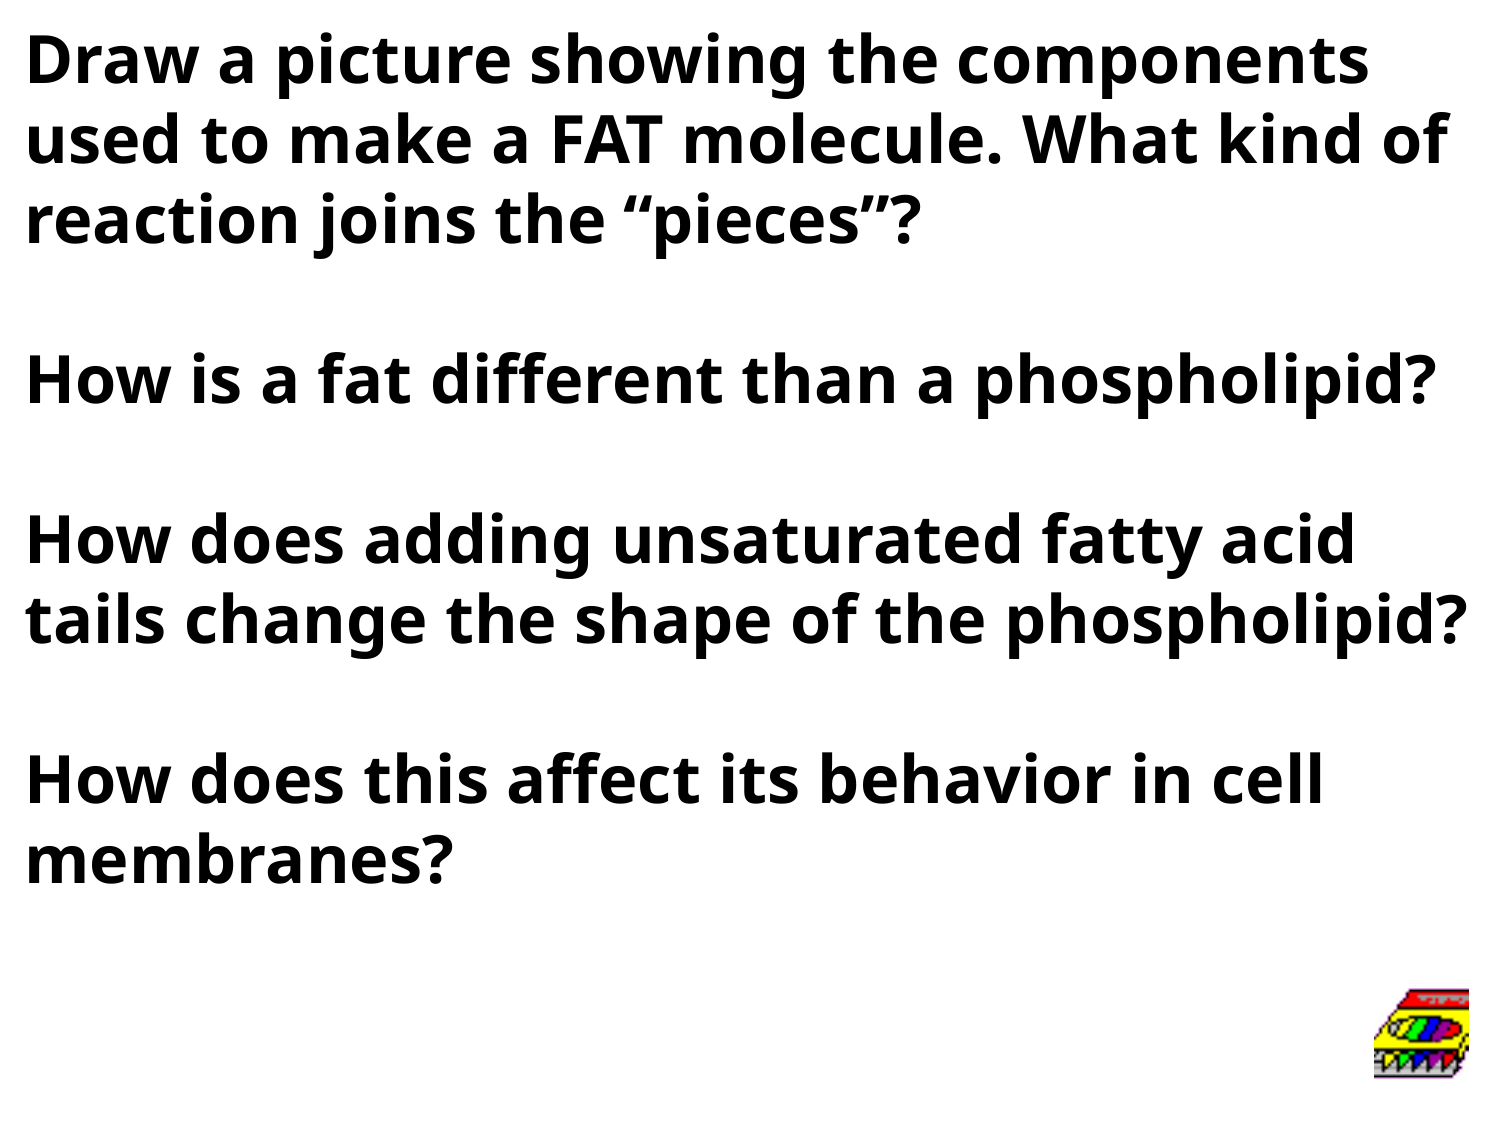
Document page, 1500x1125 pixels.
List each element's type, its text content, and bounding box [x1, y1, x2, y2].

picture [1374, 987, 1469, 1082]
text_box Draw a picture showing the components used to make a FAT molecule. What kind of reaction joins the “pieces”? How is a fat different than a phospholipid? How does adding unsaturated fatty acid tails change the shape of the phospholipid? How does this affect its behavior in cell membranes? [9, 9, 1500, 984]
